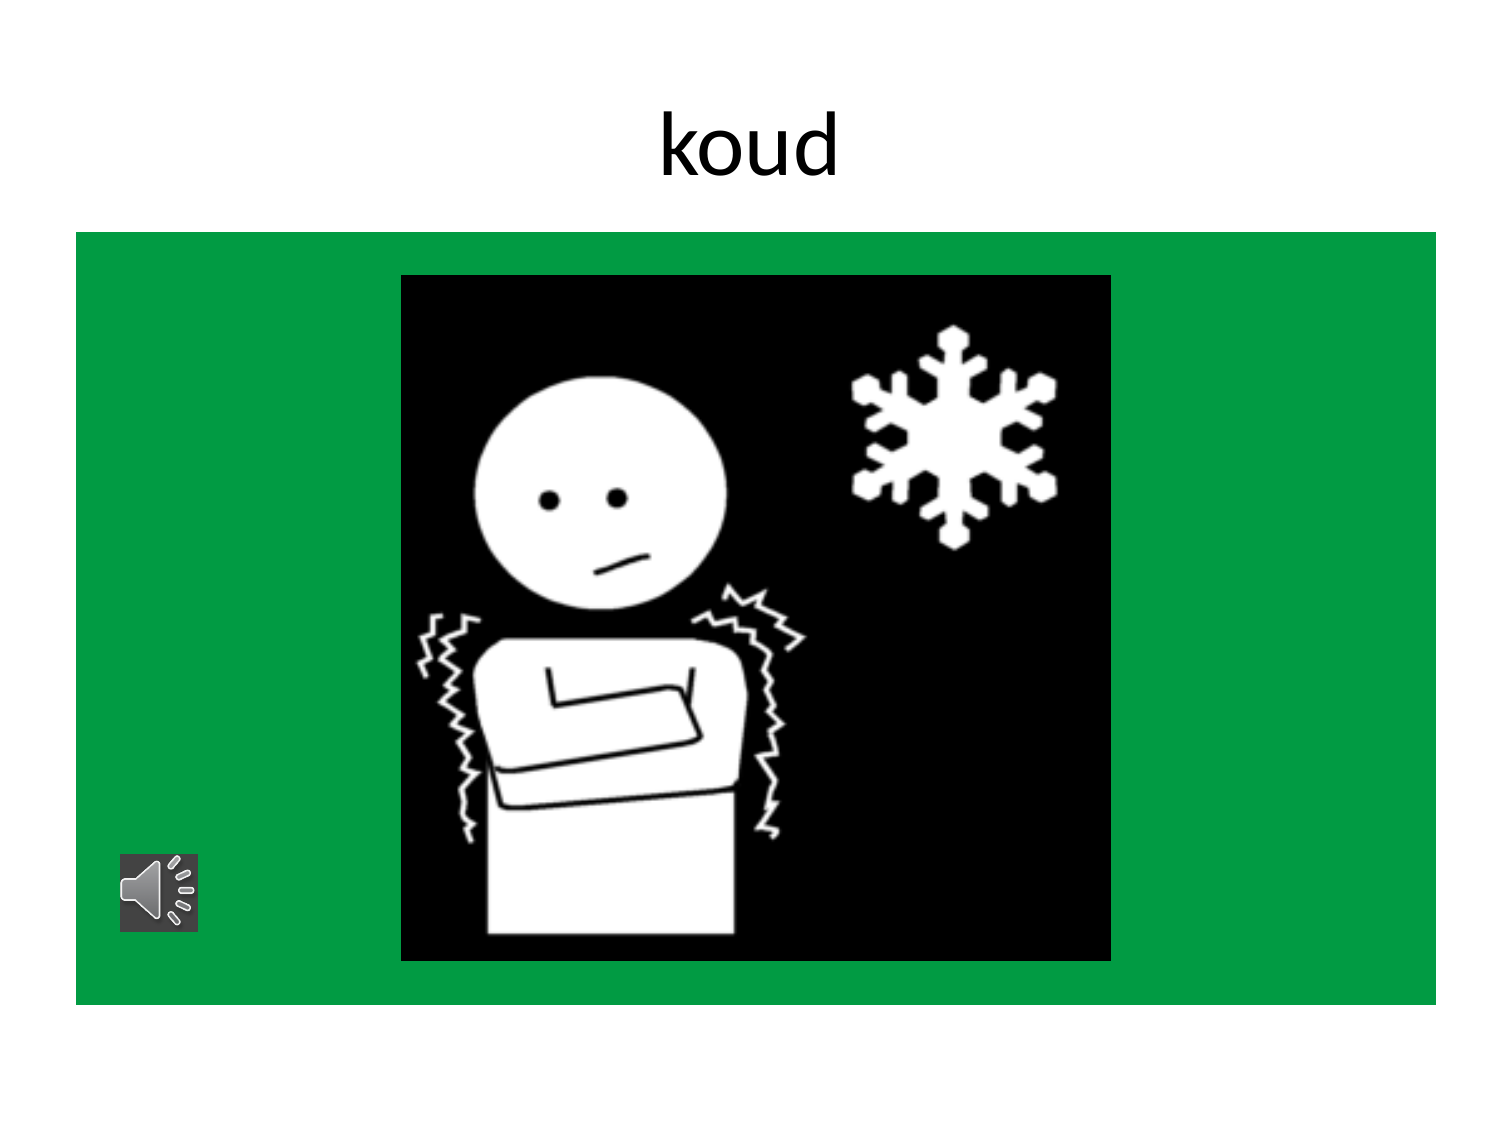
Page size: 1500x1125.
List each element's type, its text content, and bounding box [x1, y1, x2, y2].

title koud [75, 45, 1425, 231]
picture [76, 231, 1436, 1006]
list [401, 275, 1111, 962]
